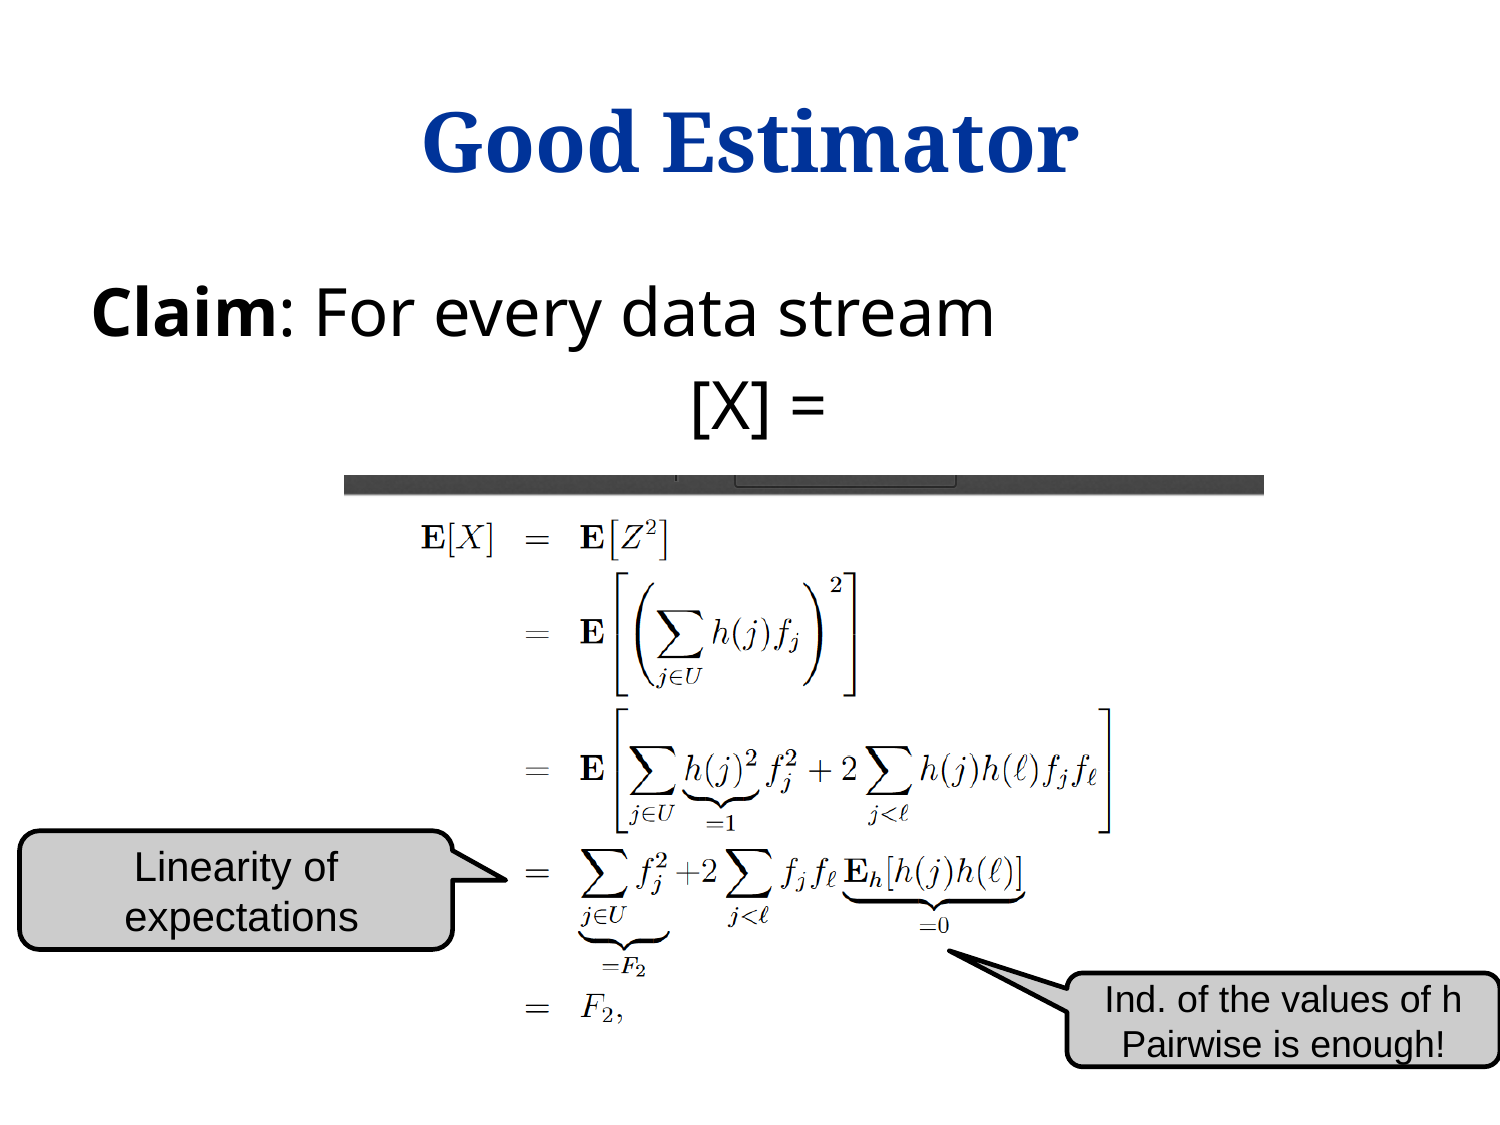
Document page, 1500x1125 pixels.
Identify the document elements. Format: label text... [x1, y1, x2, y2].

text_box Linearity of expectations [19, 830, 339, 950]
text_box Ind. of the values of h Pairwise is enough! [1066, 972, 1500, 1067]
title Good Estimator [75, 45, 1425, 233]
picture [344, 475, 1265, 1036]
